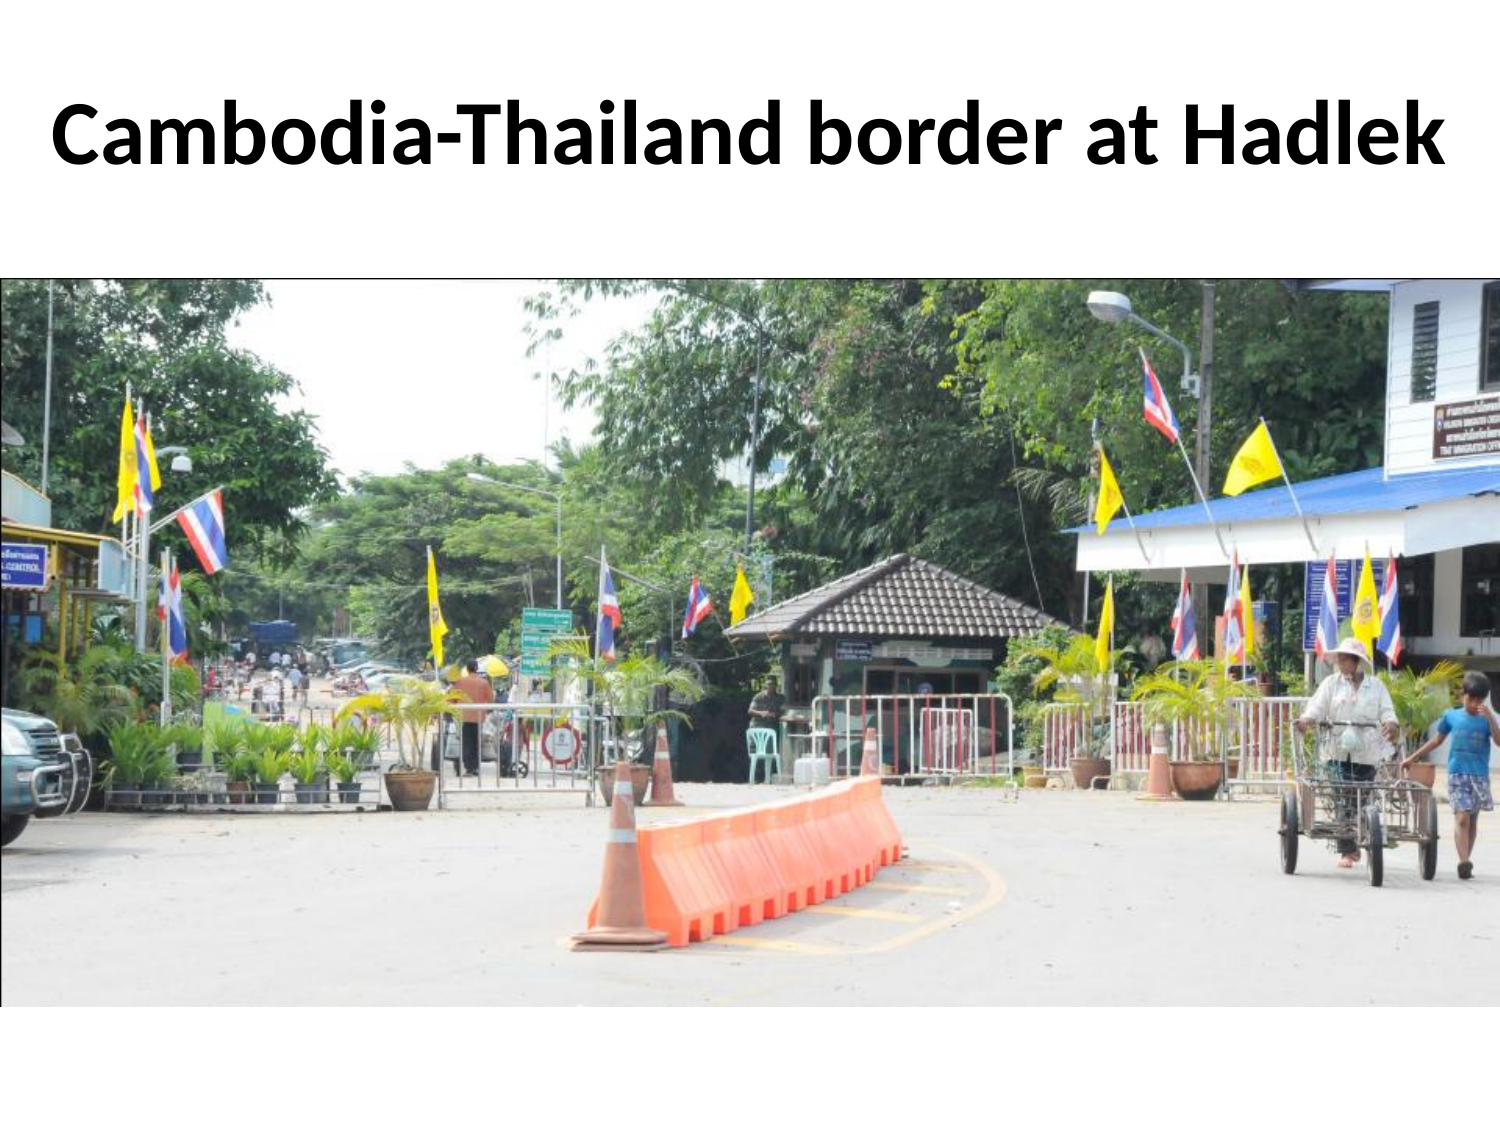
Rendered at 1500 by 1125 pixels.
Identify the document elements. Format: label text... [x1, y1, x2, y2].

title Cambodia-Thailand border at Hadlek [0, 34, 1500, 223]
picture [0, 278, 1500, 1007]
